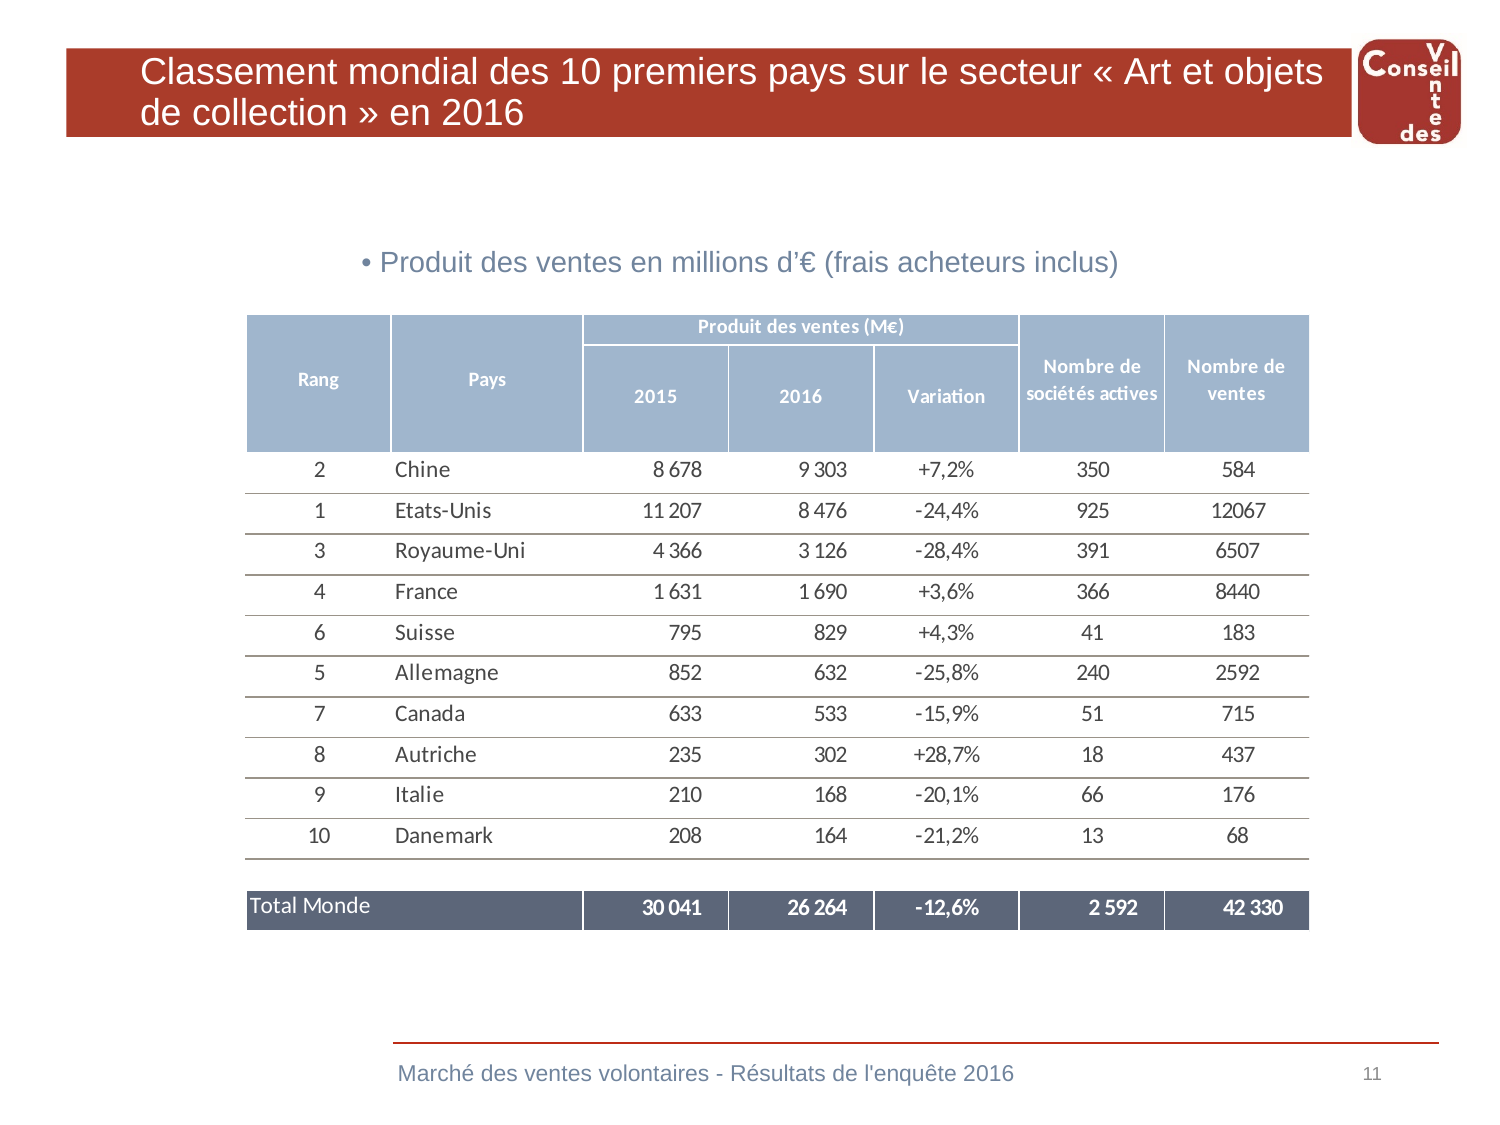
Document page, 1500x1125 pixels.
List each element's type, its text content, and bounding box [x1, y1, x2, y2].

text_box • Produit des ventes en millions d’€ (frais acheteurs inclus) [47, 194, 1434, 328]
slide_number 11 [1173, 1042, 1397, 1103]
picture [1351, 33, 1467, 148]
title Classement mondial des 10 premiers pays sur le secteur « Art et objets de collection » en 2016 [66, 48, 1352, 137]
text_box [245, 313, 1311, 965]
footer Marché des ventes volontaires - Résultats de l'enquête 2016 [382, 1042, 1173, 1103]
